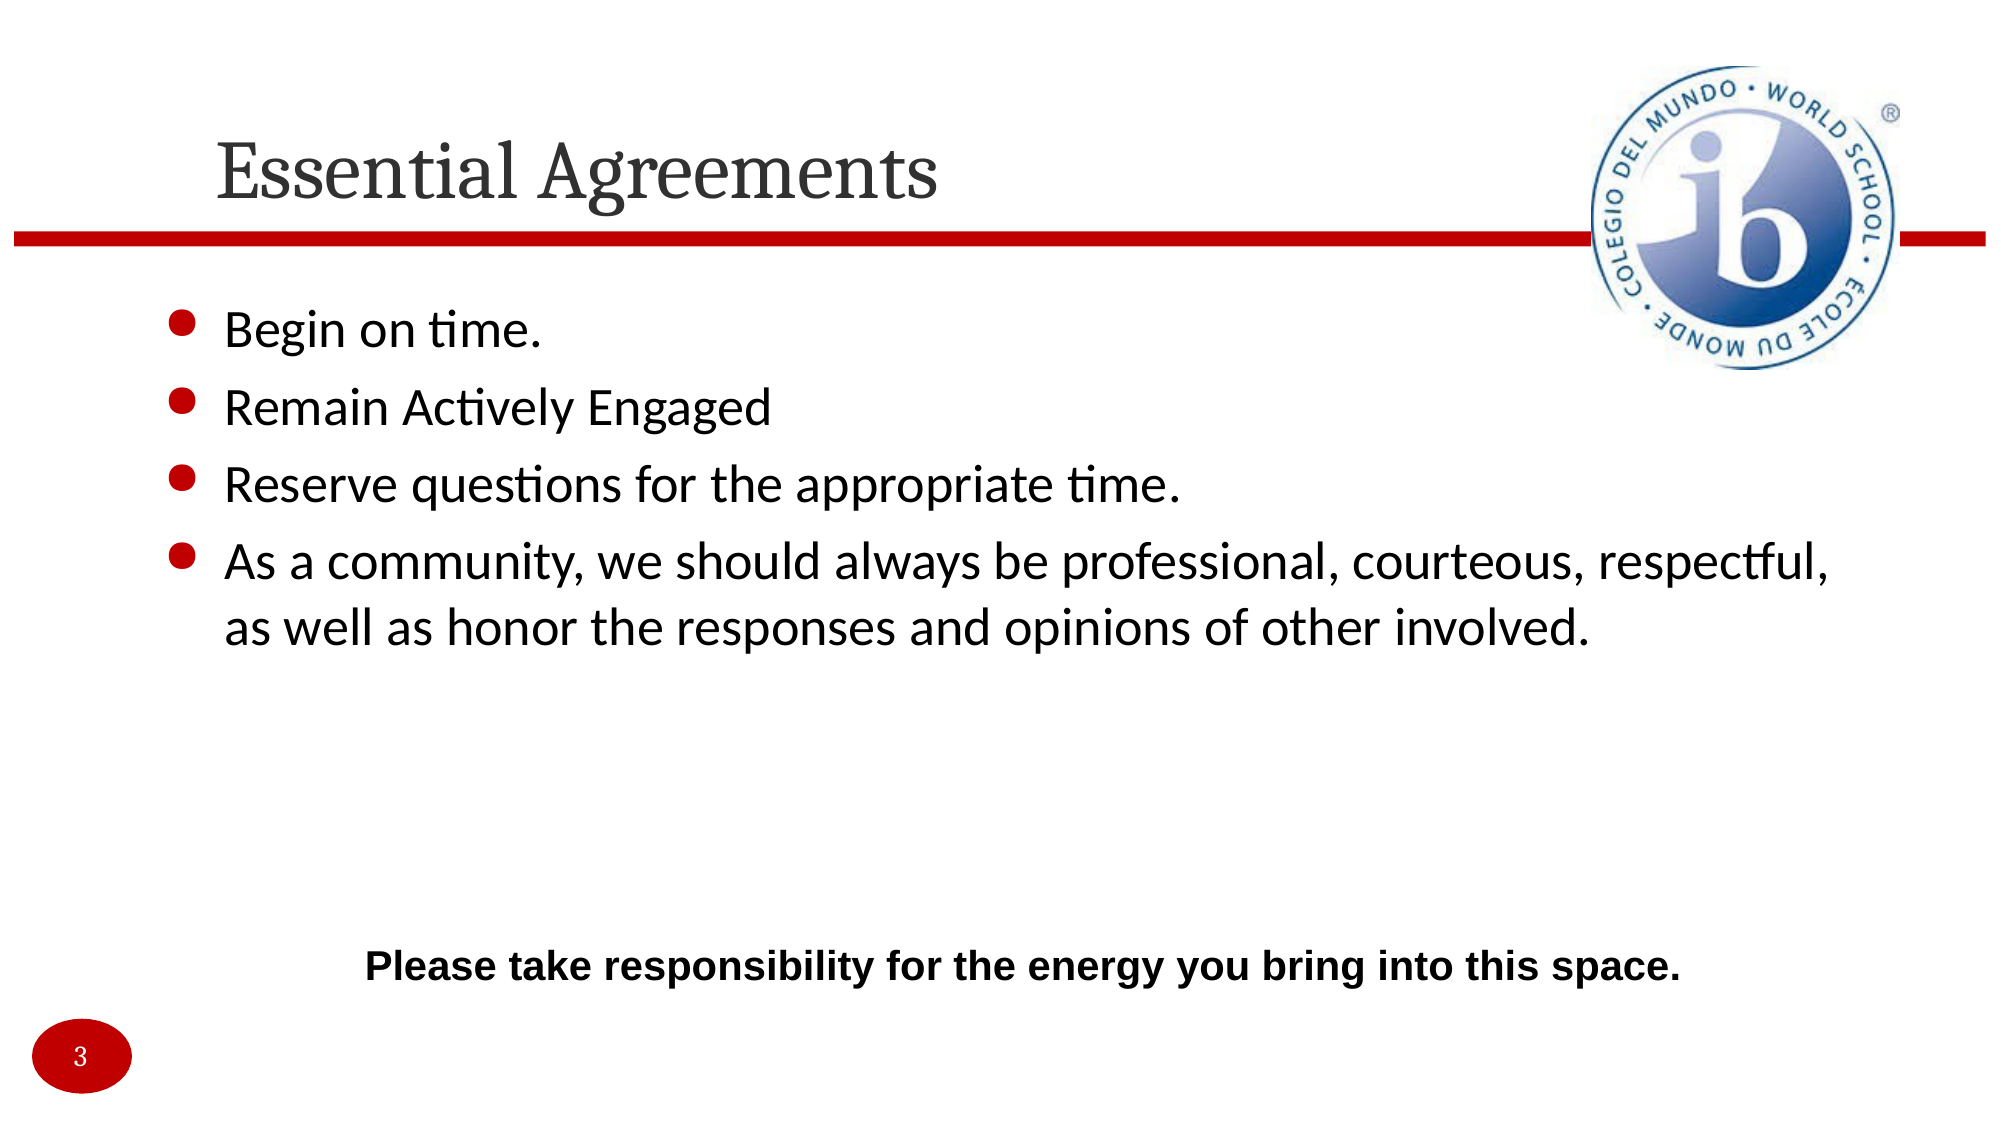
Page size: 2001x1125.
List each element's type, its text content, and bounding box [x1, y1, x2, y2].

text_box Begin on time. Remain Actively Engaged Reserve questions for the appropriate time. As a community, we should always be professional, courteous, respectful, as well as honor the responses and opinions of other involved. Please take responsibility for the energy you bring into this space. [162, 278, 1850, 990]
text_box 3 [67, 1037, 97, 1073]
text_box [1591, 66, 1900, 370]
title Essential Agreements [212, 113, 986, 278]
